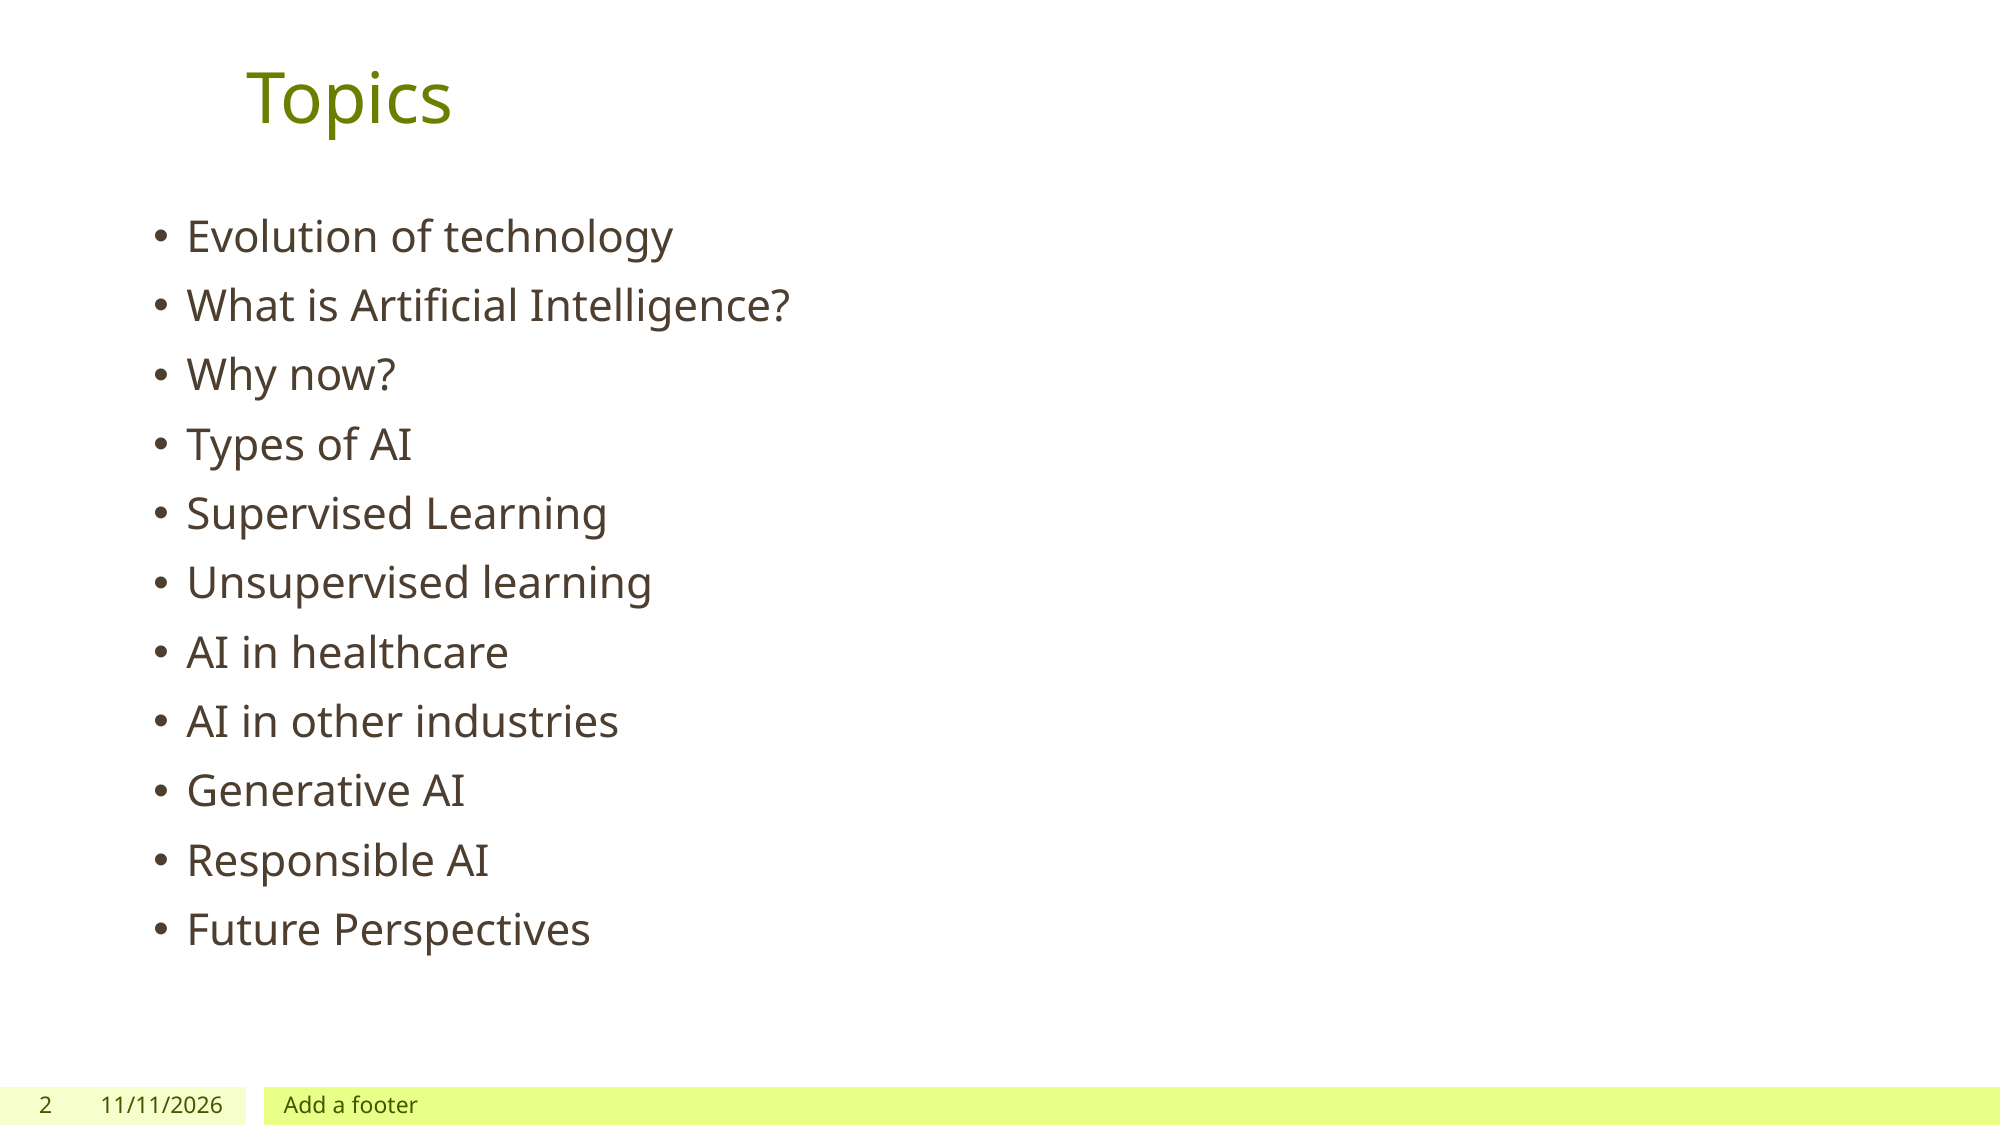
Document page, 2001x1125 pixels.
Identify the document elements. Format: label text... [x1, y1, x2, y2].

title Topics [231, 45, 1769, 240]
list Evolution of technology What is Artificial Intelligence? Why now? Types of AI Supervised Learning Unsupervised learning AI in healthcare AI in other industries Generative AI Responsible AI Future Perspectives [138, 206, 897, 965]
slide_number 2 [0, 1087, 68, 1125]
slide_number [74, 1087, 239, 1125]
footer Add a footer [268, 1087, 1769, 1125]
